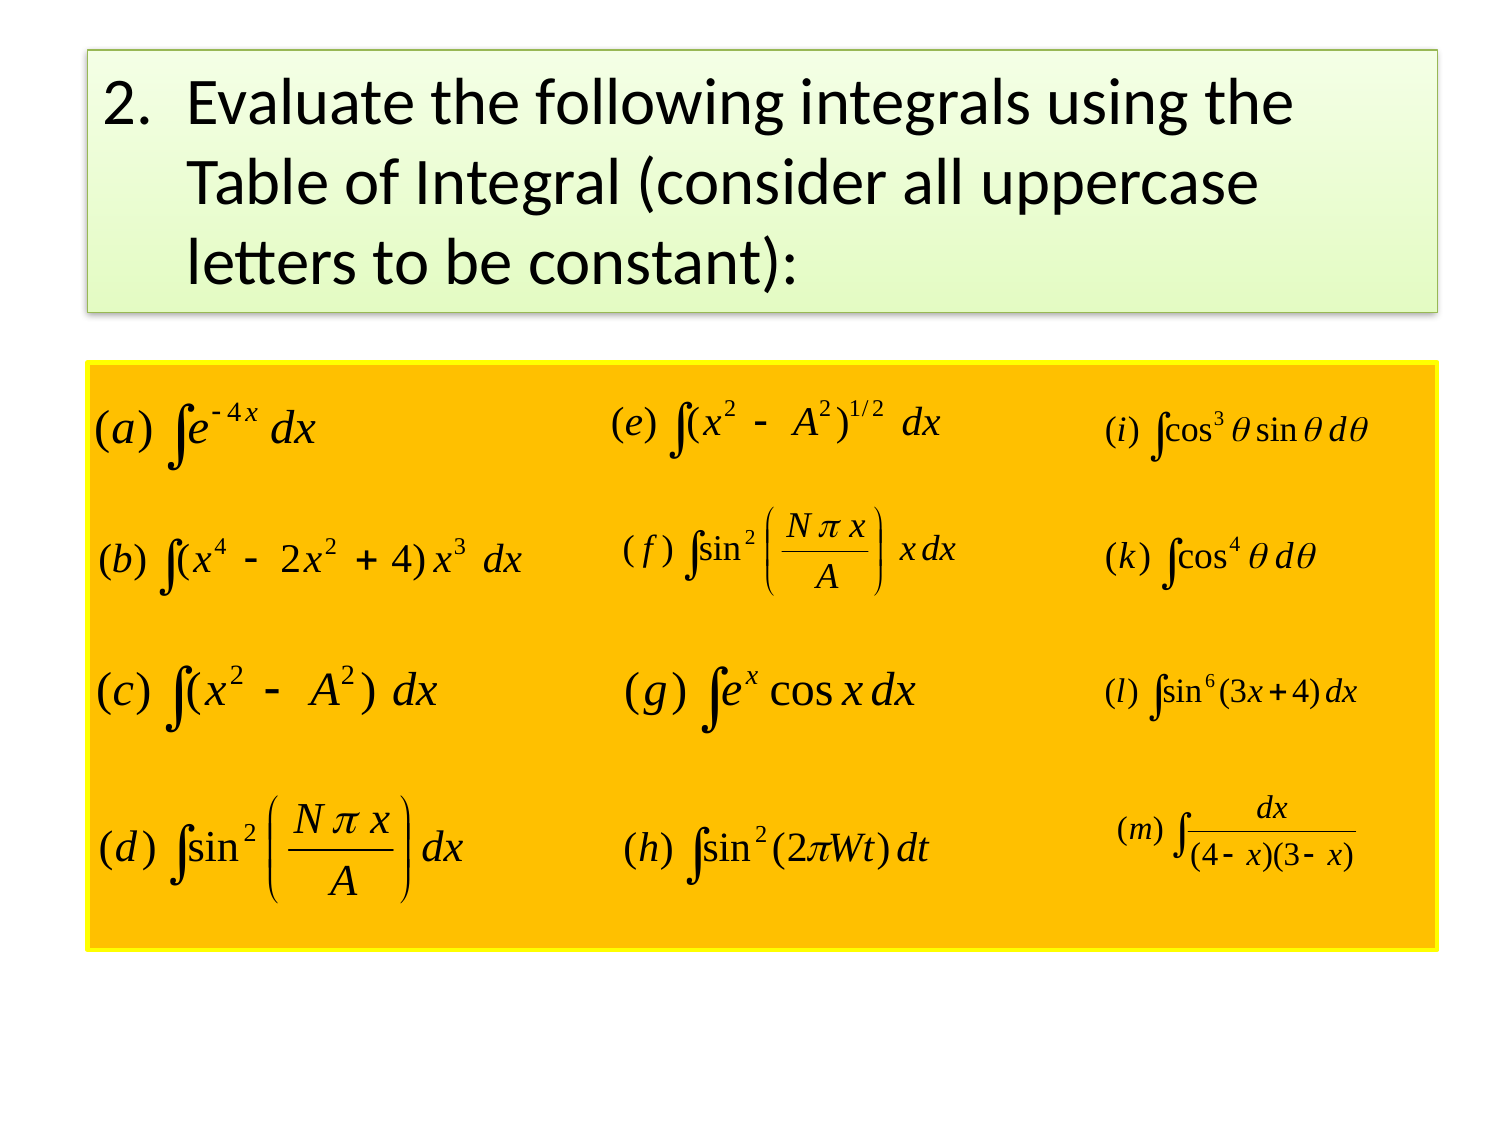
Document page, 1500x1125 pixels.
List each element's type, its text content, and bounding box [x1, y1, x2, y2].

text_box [604, 387, 950, 463]
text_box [617, 649, 926, 739]
text_box [85, 360, 1439, 952]
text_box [1099, 524, 1326, 594]
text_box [1099, 662, 1365, 726]
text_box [617, 499, 963, 604]
list Evaluate the following integrals using the Table of Integral (consider all uppercase letters to be constant): [87, 49, 1438, 313]
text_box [92, 524, 529, 601]
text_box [617, 812, 938, 890]
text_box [89, 649, 449, 738]
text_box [1112, 787, 1363, 882]
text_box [87, 387, 327, 476]
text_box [92, 787, 472, 913]
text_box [1099, 399, 1376, 466]
